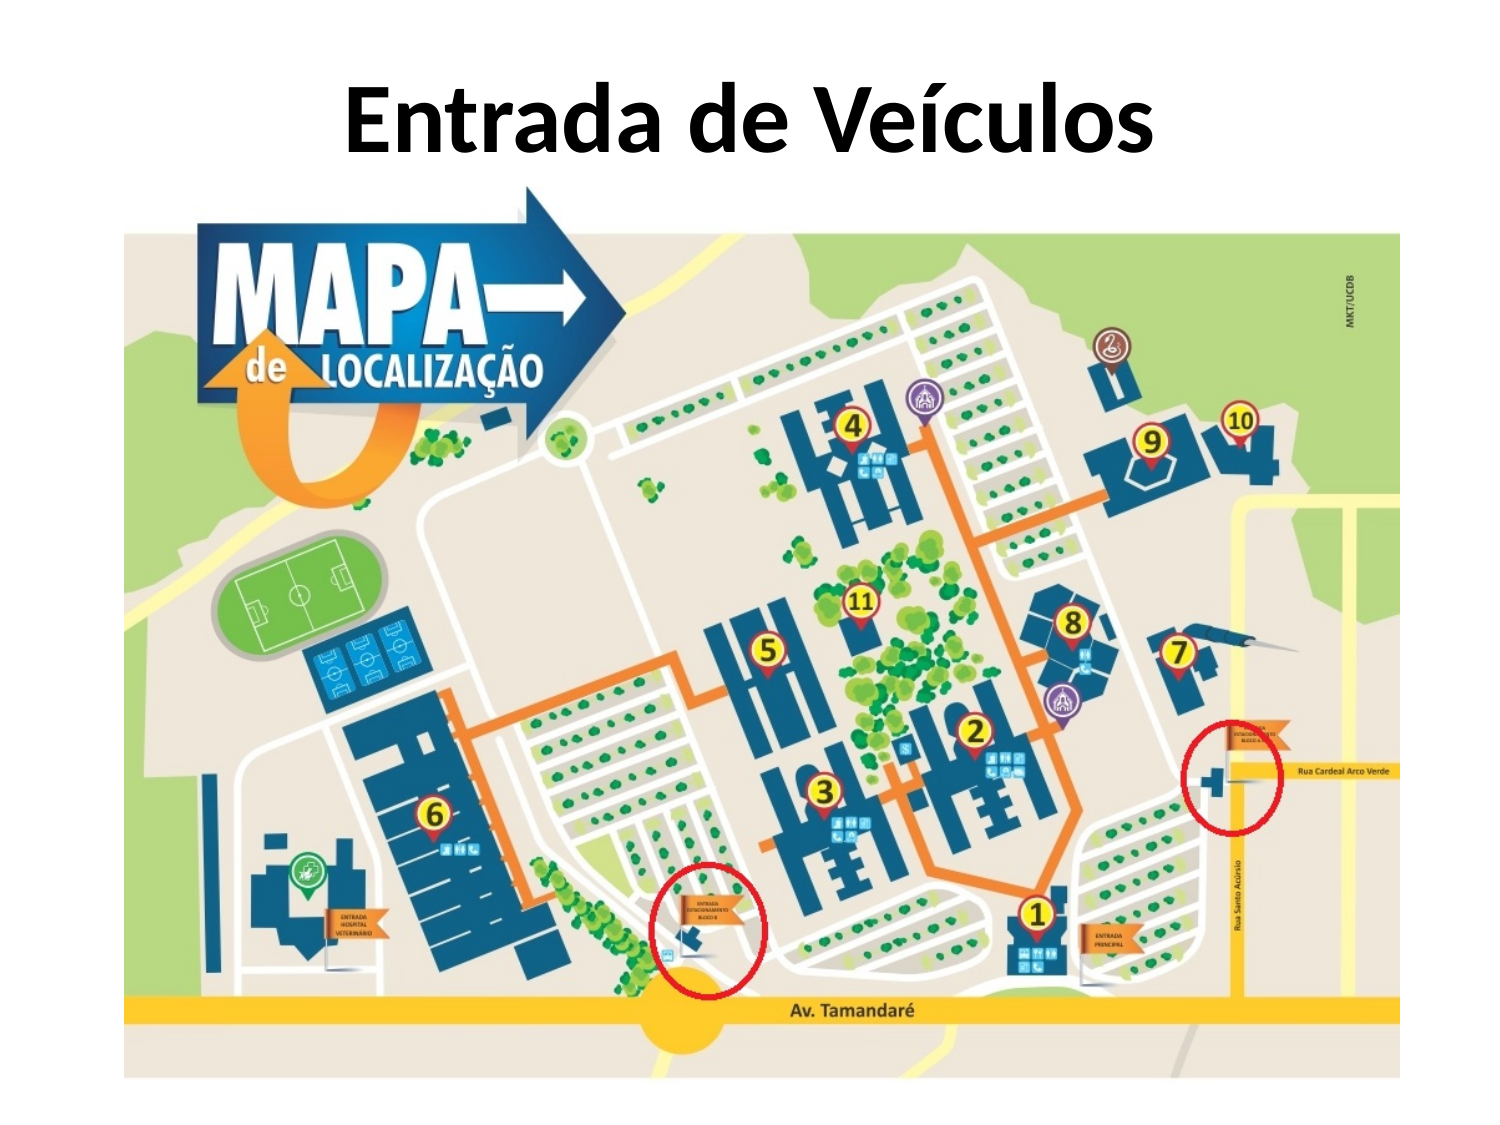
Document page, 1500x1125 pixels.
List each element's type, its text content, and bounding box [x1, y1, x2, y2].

title Entrada de Veículos [75, 19, 1425, 207]
picture [123, 186, 1400, 1099]
